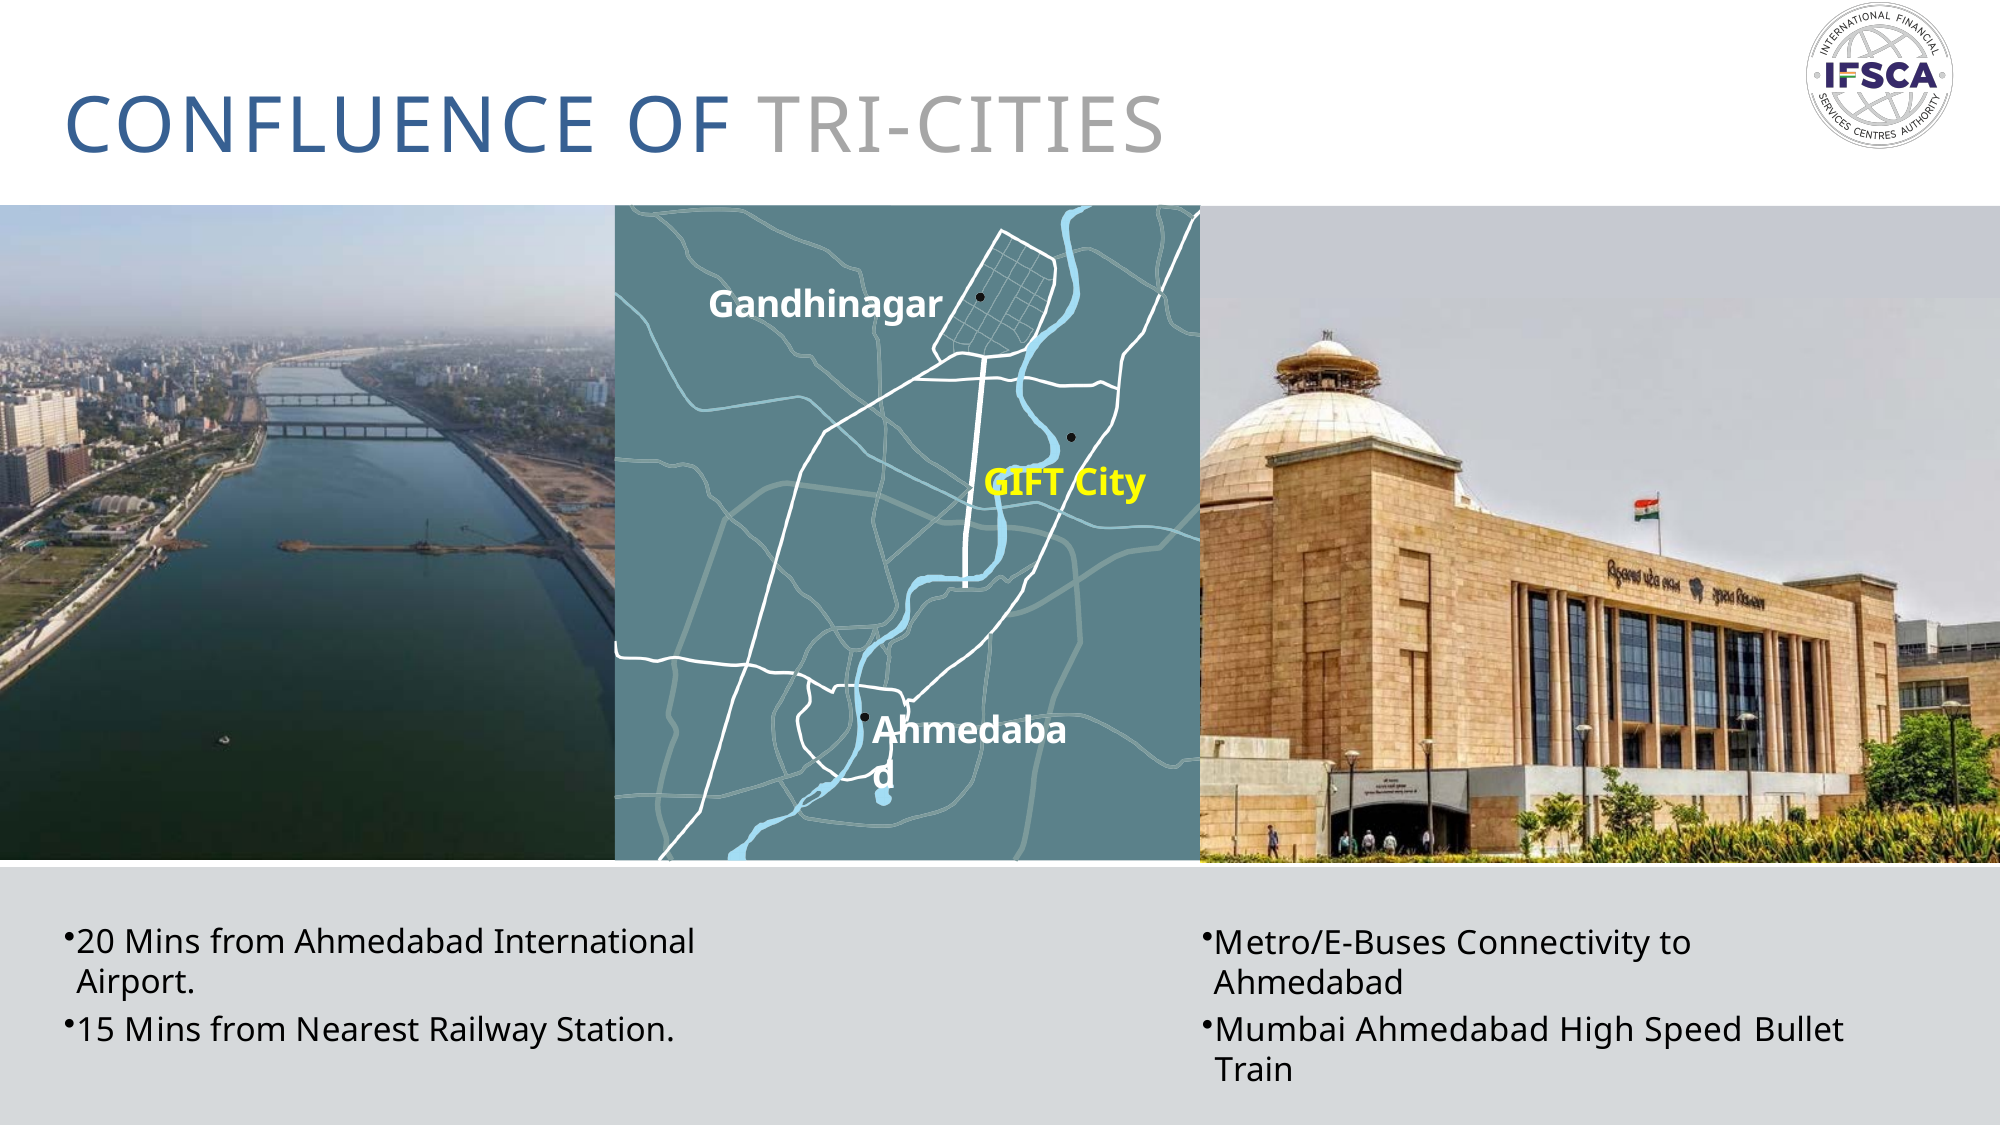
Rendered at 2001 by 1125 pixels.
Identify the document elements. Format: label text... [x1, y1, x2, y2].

text_box [1234, 205, 2000, 298]
picture [1795, 1, 1970, 151]
text_box [0, 867, 2000, 1125]
text_box Metro/E-Buses Connectivity to Ahmedabad Mumbai Ahmedabad High Speed Bullet Train [1200, 919, 2000, 1089]
title CONFLUENCE OF TRI-CITIES [62, 29, 1304, 219]
text_box 20 Mins from Ahmedabad International Airport. 15 Mins from Nearest Railway Station. [62, 919, 796, 1048]
picture [0, 203, 2000, 863]
